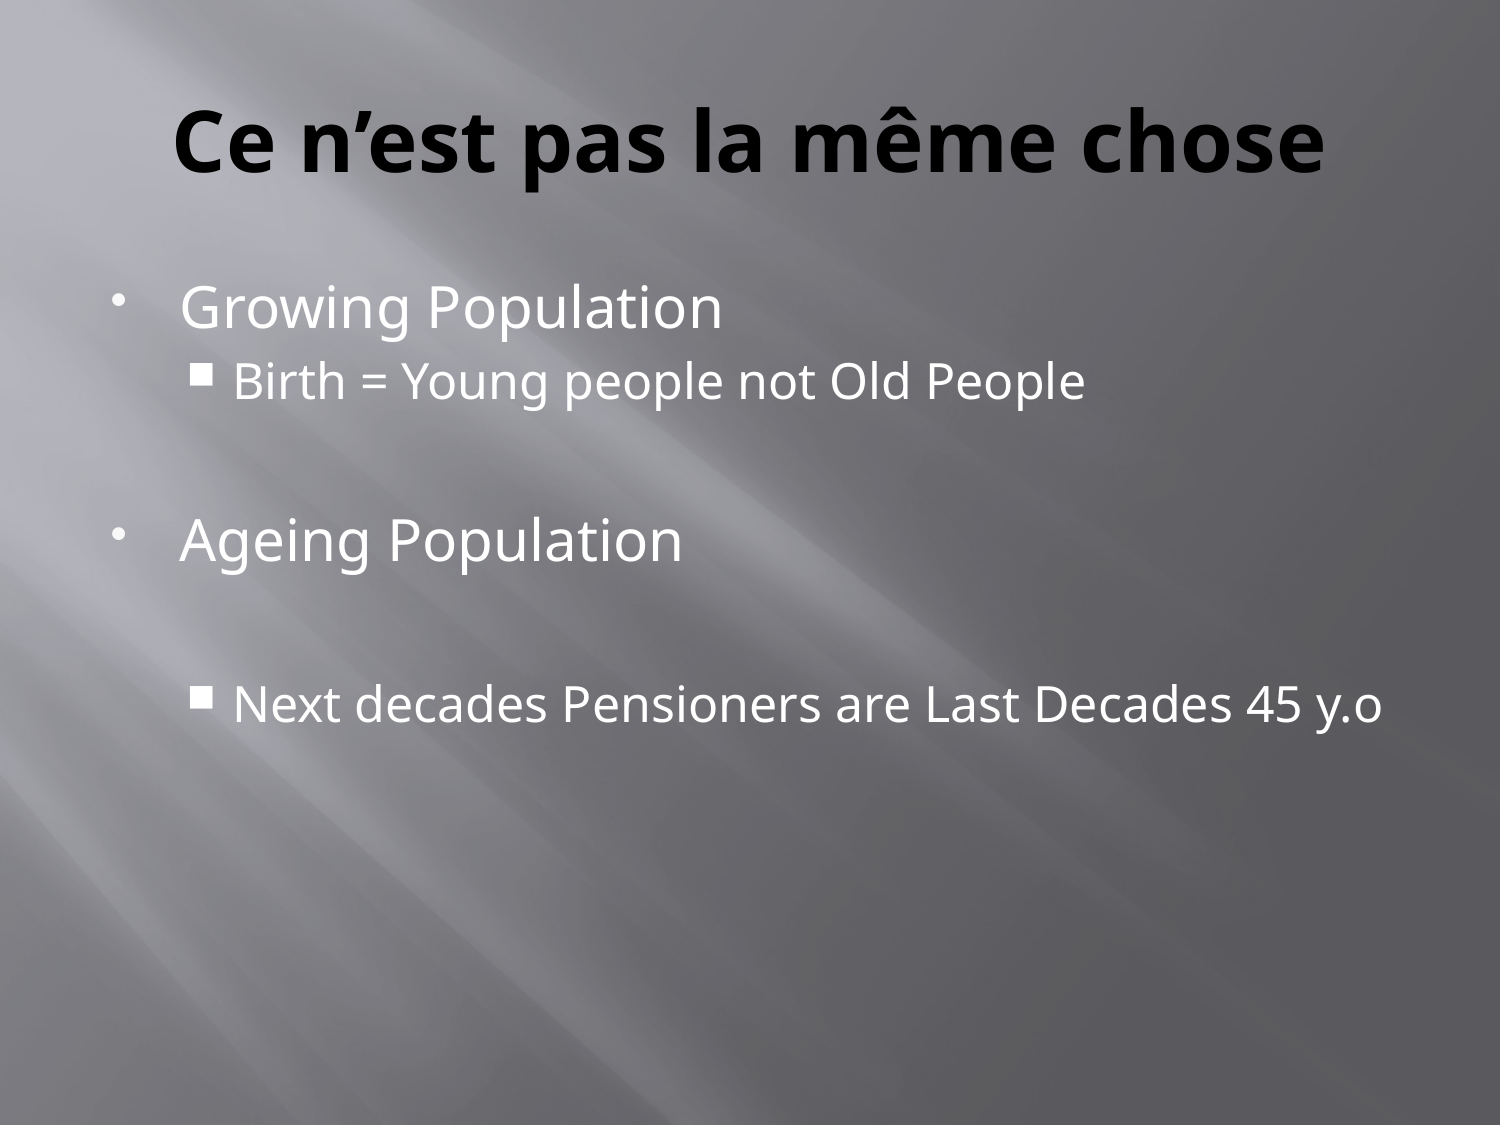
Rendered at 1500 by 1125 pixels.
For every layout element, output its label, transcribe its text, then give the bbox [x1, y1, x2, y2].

title Ce n’est pas la même chose [75, 45, 1425, 233]
list Growing Population Birth = Young people not Old People Ageing Population Next decades Pensioners are Last Decades 45 y.o [75, 262, 1425, 1035]
